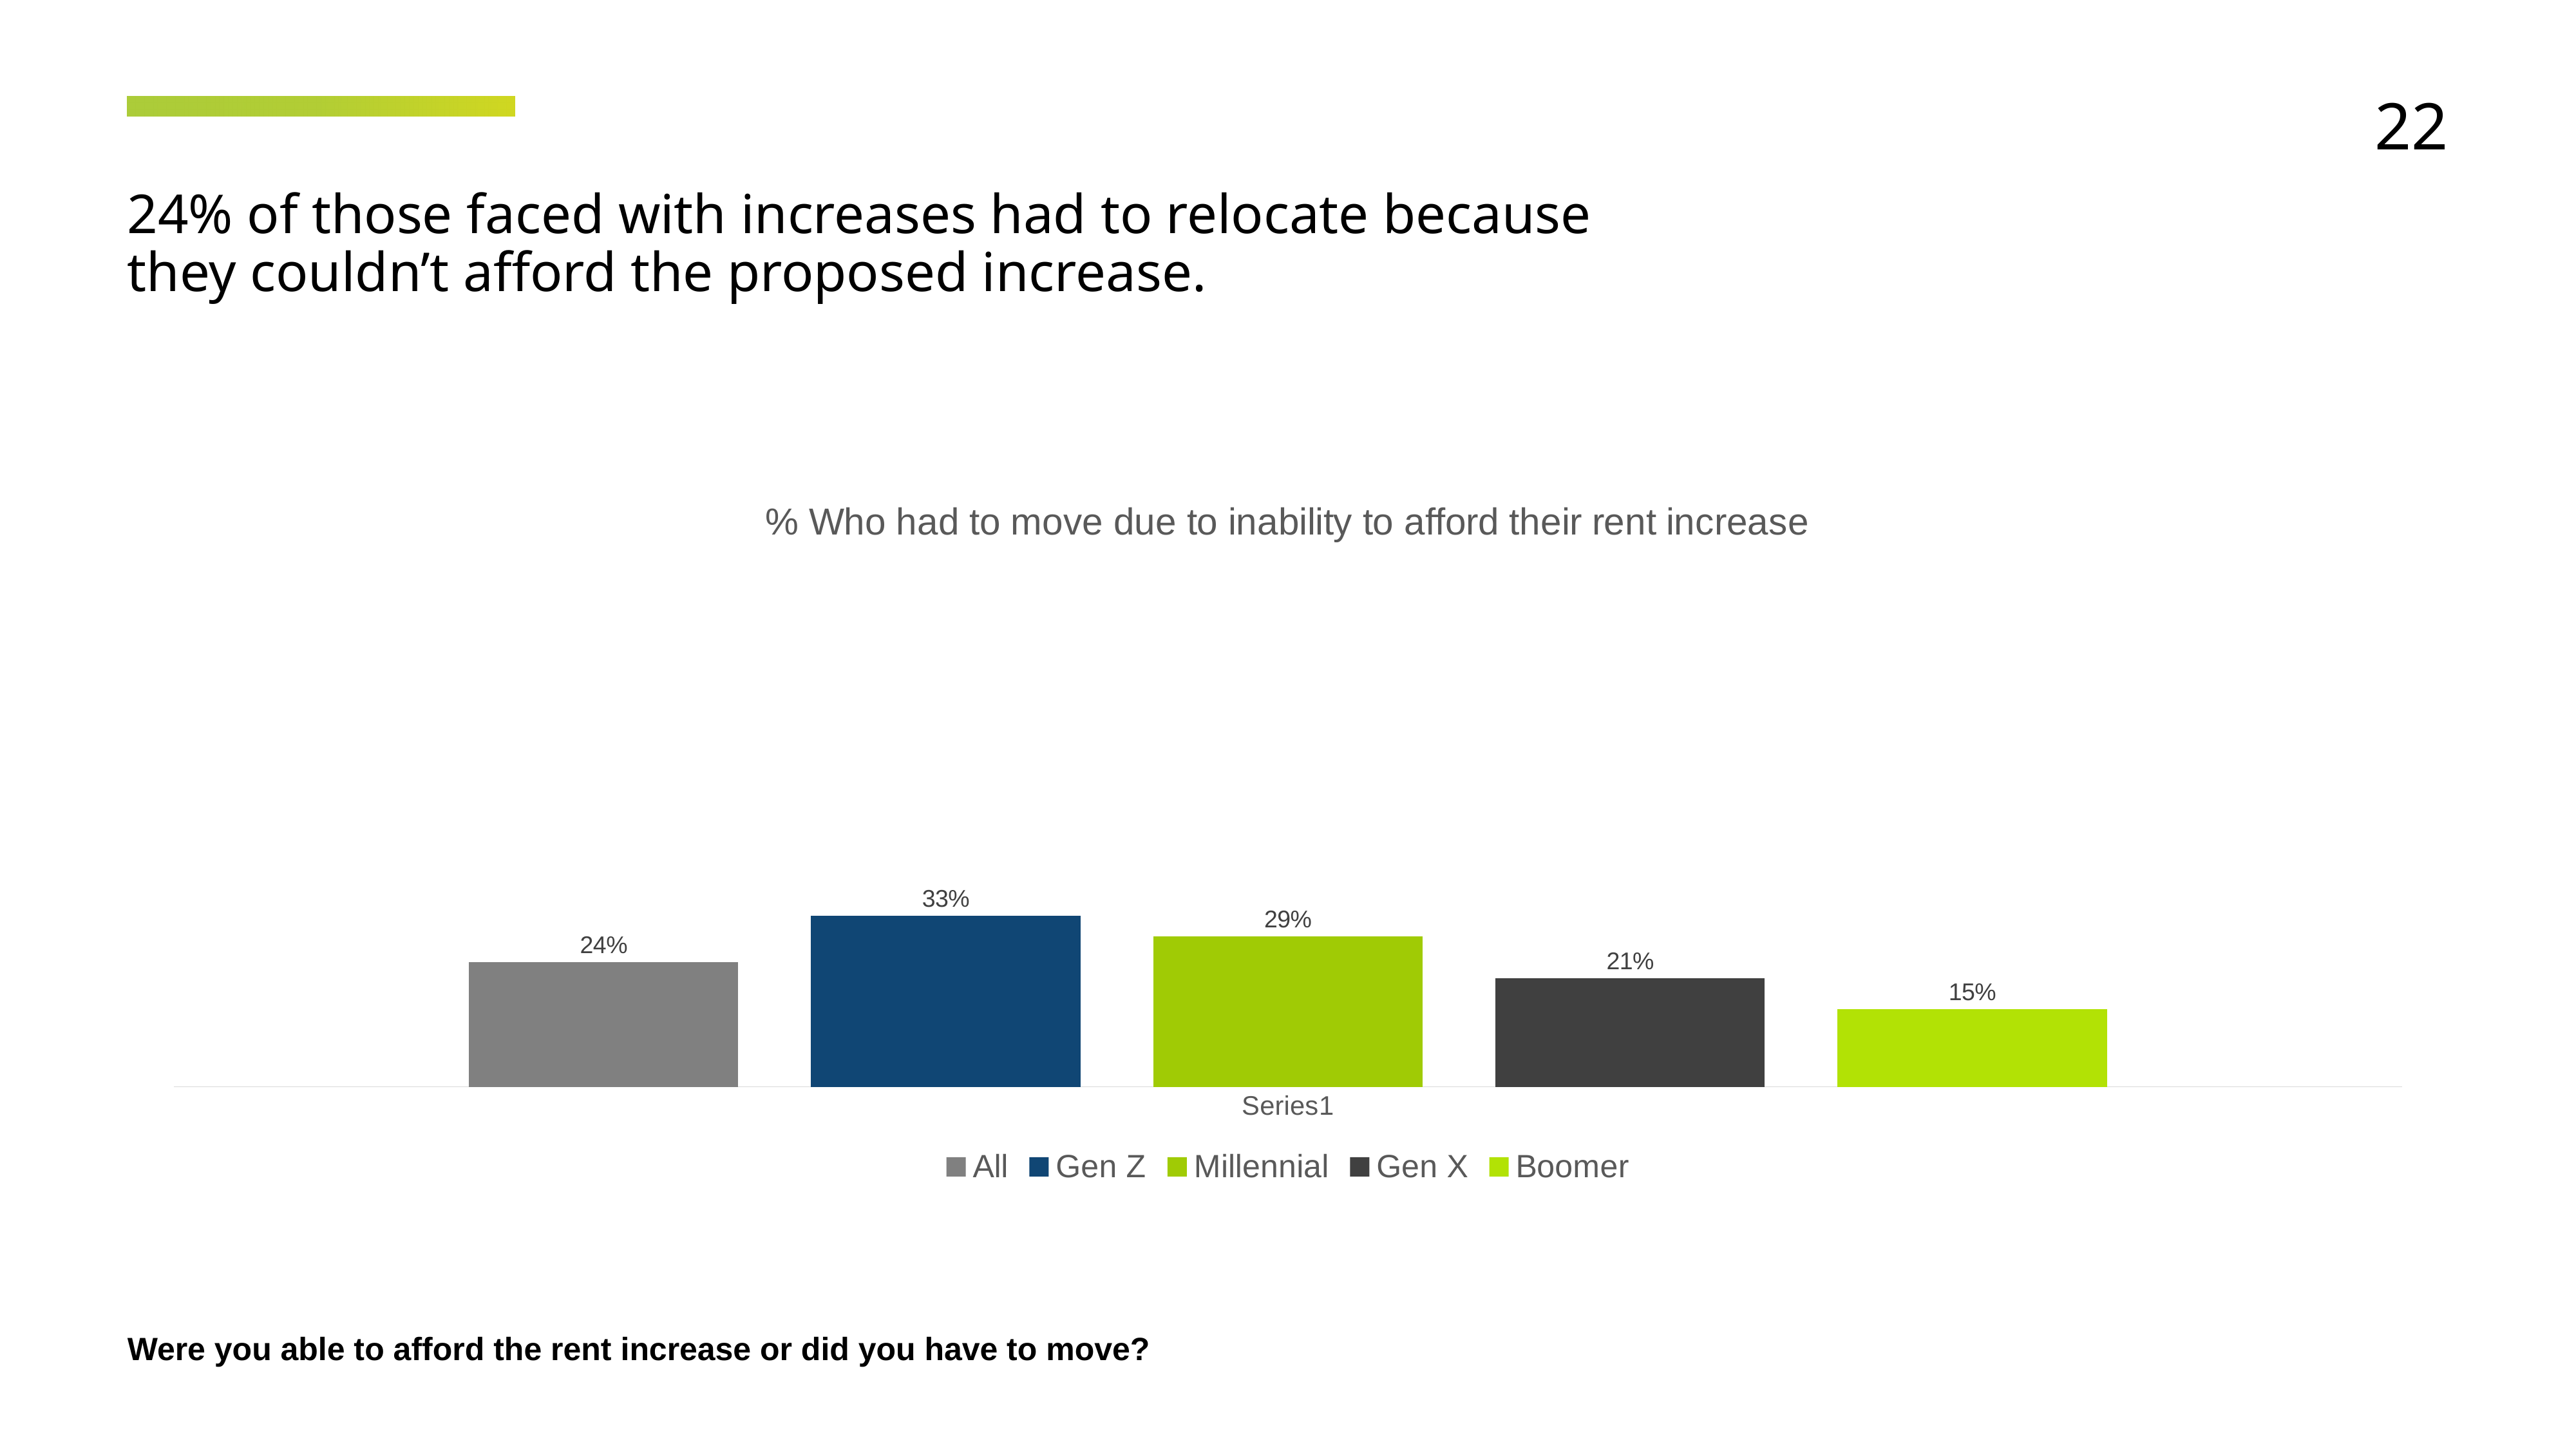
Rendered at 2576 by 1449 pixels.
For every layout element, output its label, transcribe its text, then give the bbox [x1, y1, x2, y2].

text_box 22 [2231, 85, 2448, 244]
list Were you able to afford the rent increase or did you have to move? [127, 1309, 1410, 1372]
list 24% of those faced with increases had to relocate because they couldn’t afford the proposed increase. [127, 187, 1674, 388]
picture [127, 96, 515, 117]
chart [127, 471, 2449, 1191]
